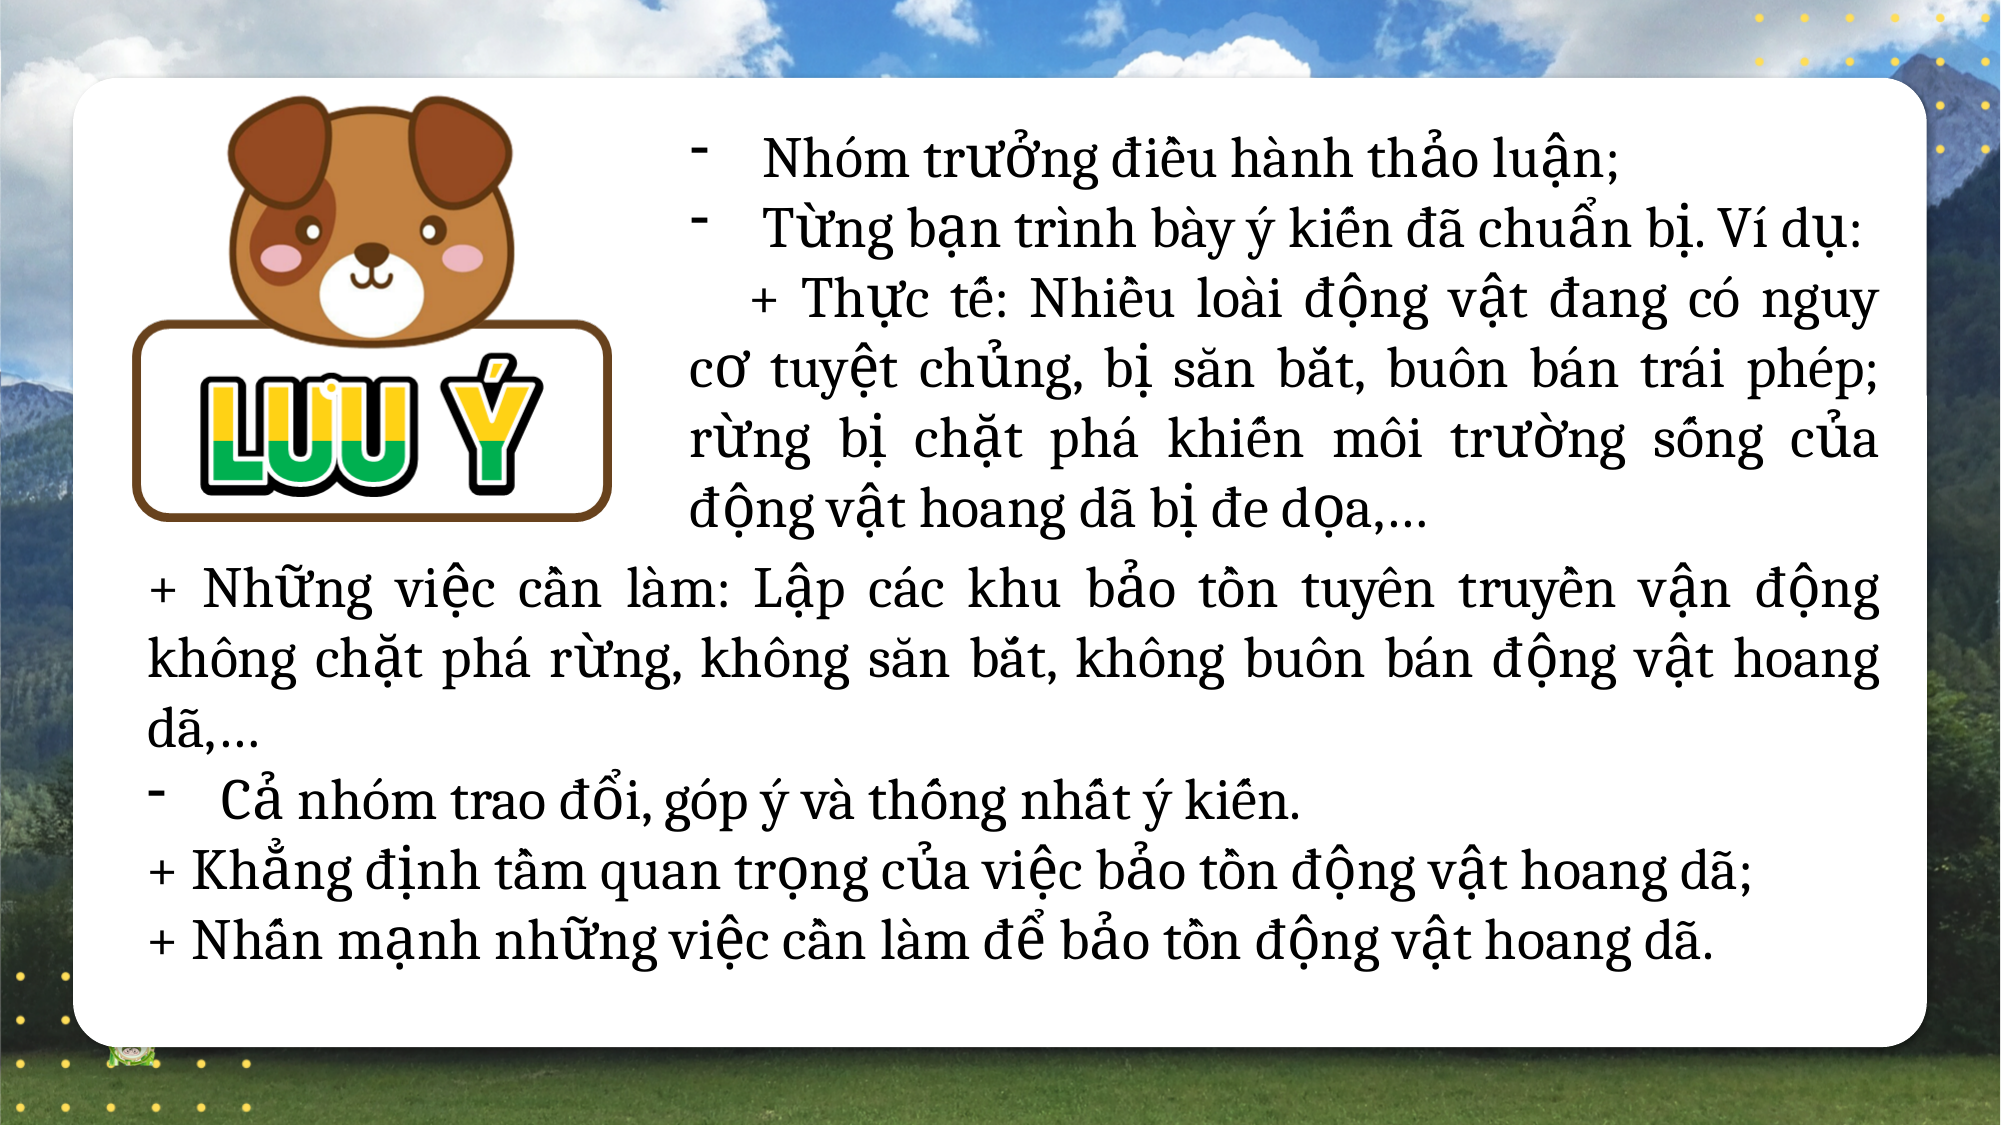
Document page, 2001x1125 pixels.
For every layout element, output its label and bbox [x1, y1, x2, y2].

picture [0, 0, 2001, 1125]
text_box [131, 111, 1896, 982]
